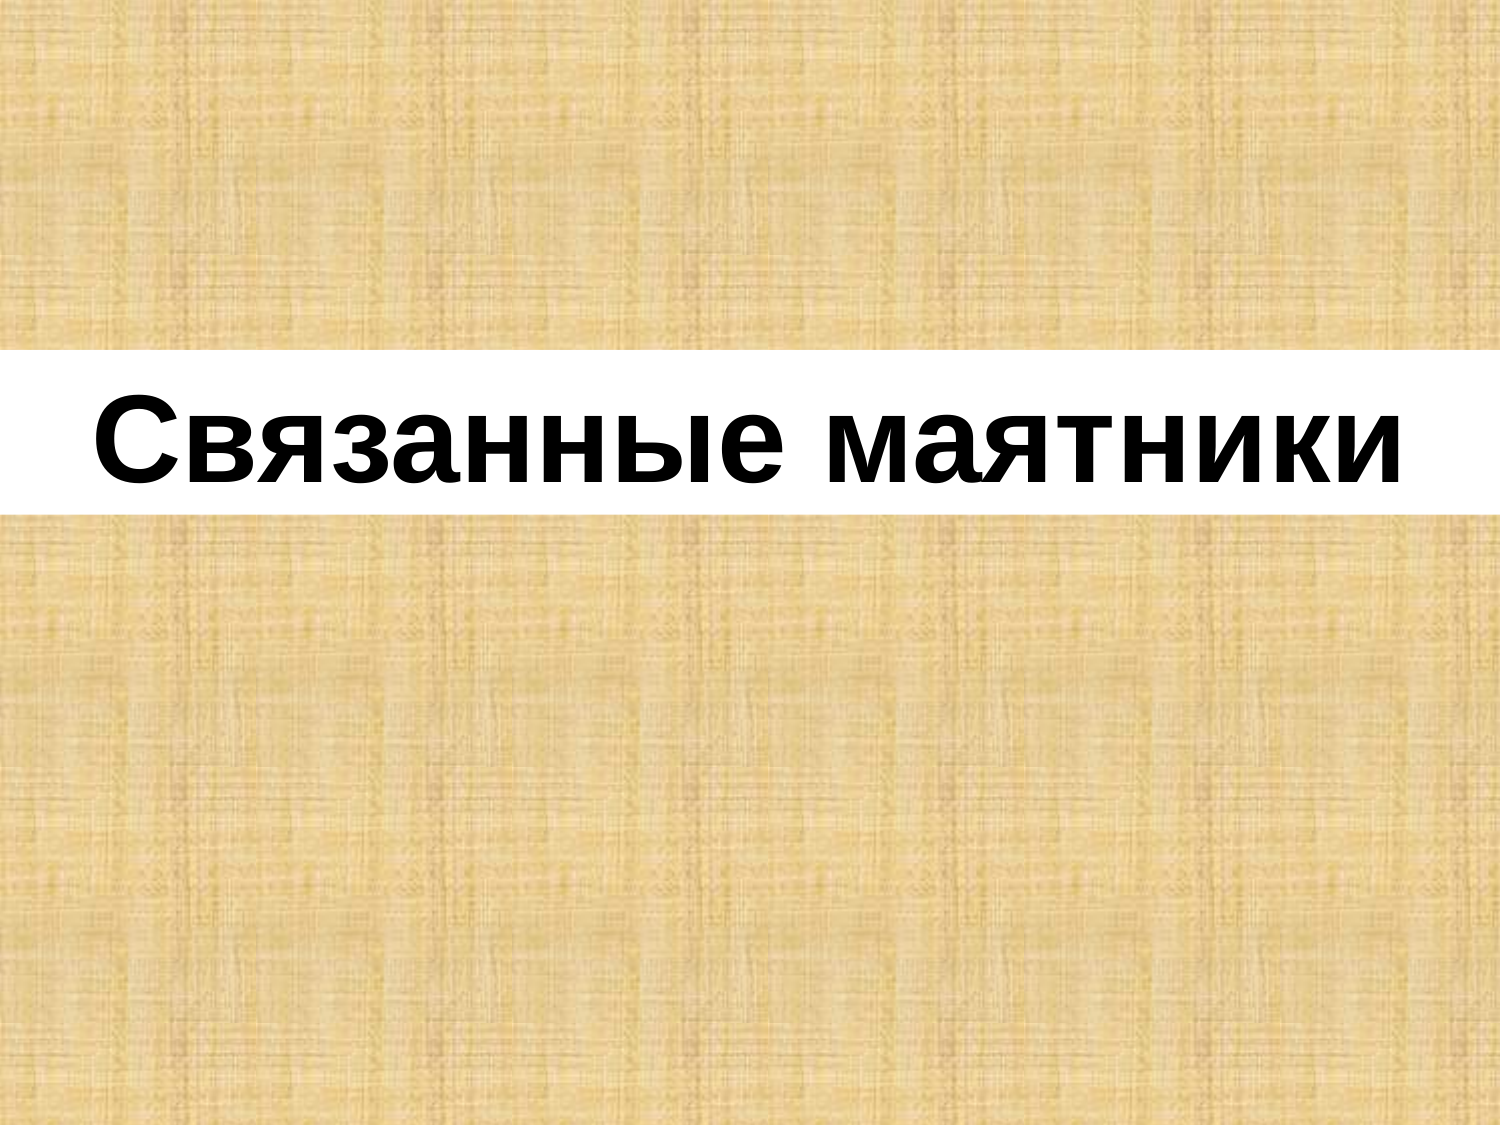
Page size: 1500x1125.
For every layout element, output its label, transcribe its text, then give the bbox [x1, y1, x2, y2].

picture [0, 0, 1500, 349]
text_box Связанные маятники [0, 349, 1500, 515]
picture [0, 515, 1500, 1125]
